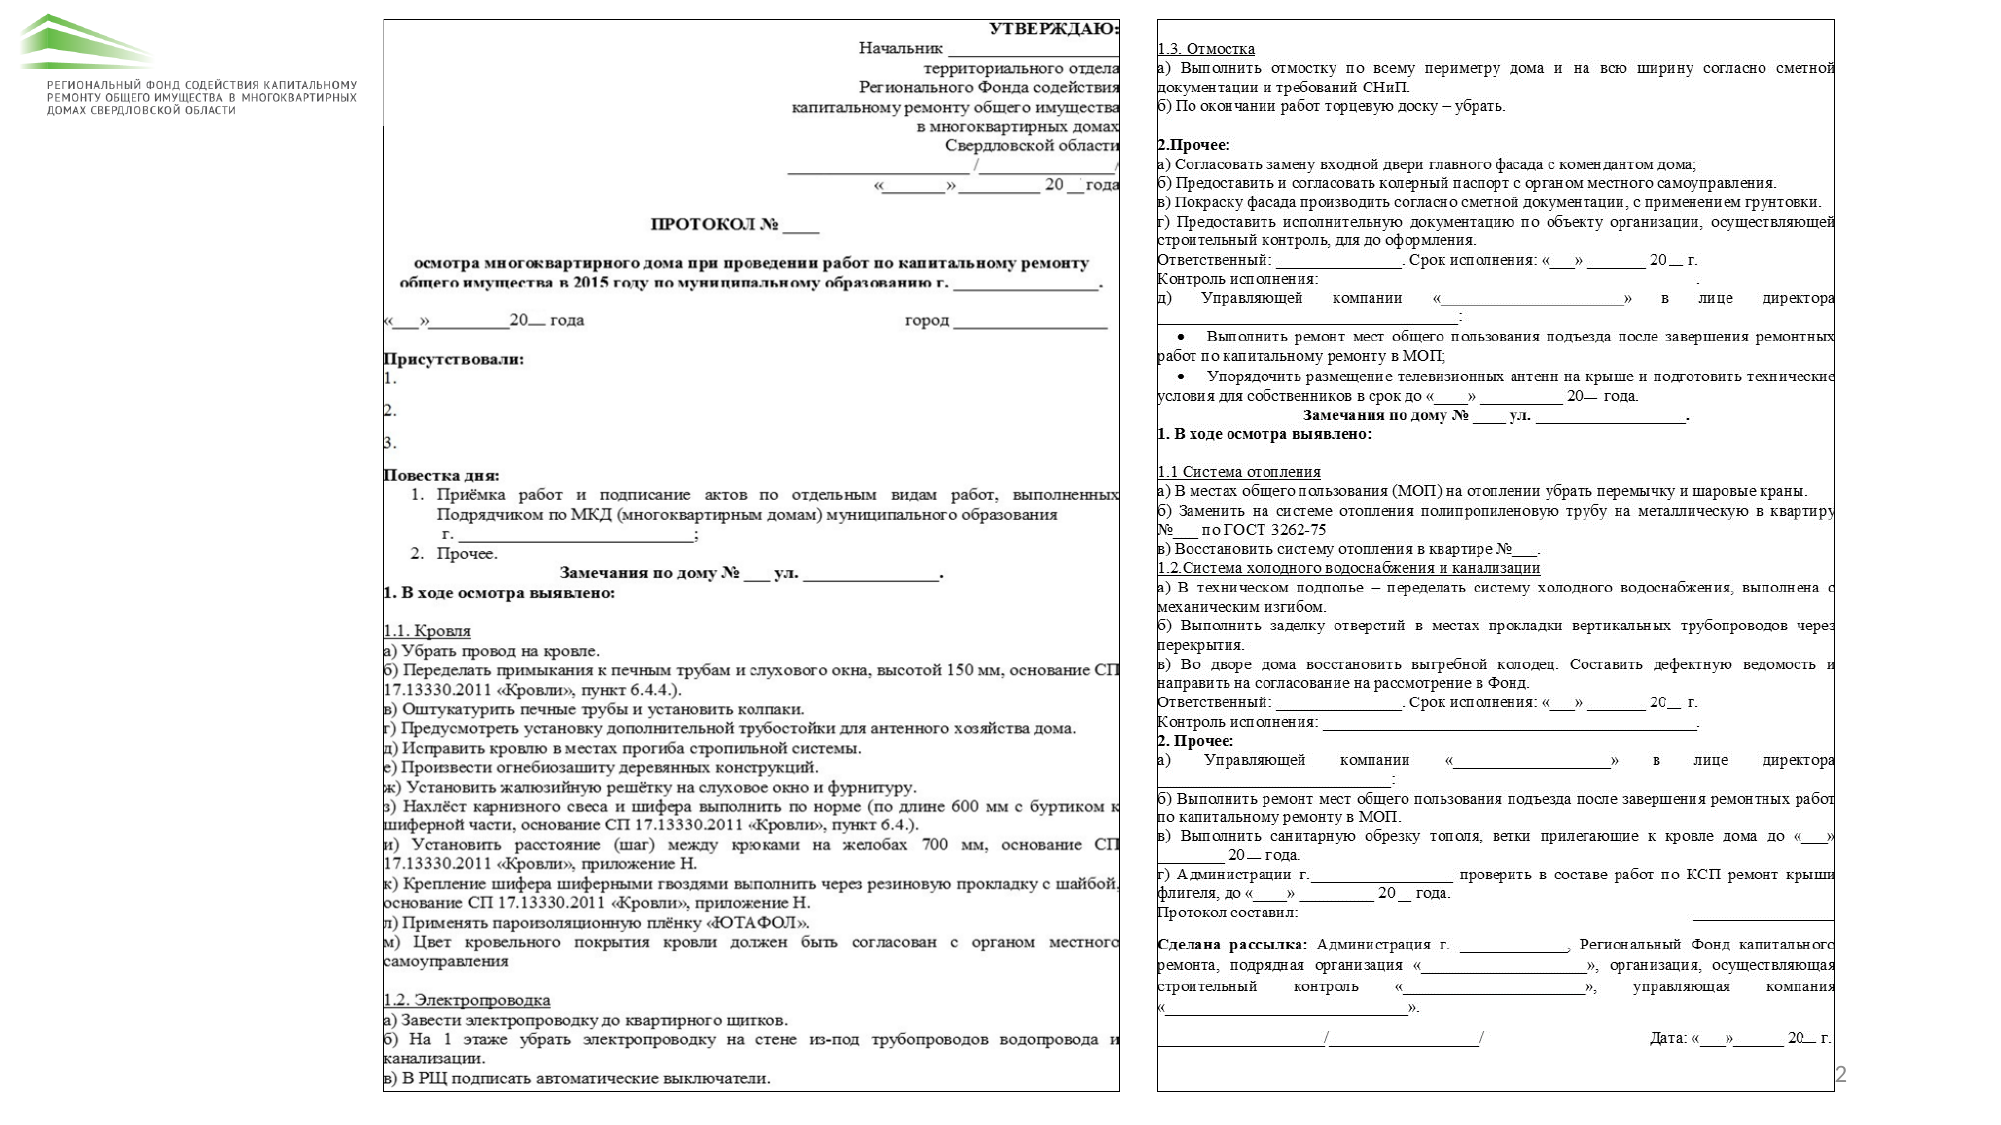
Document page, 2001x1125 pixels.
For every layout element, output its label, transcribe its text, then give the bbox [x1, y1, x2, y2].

picture [1157, 19, 1835, 1092]
slide_number 52 [1412, 1042, 1863, 1103]
picture [0, 0, 1121, 1092]
